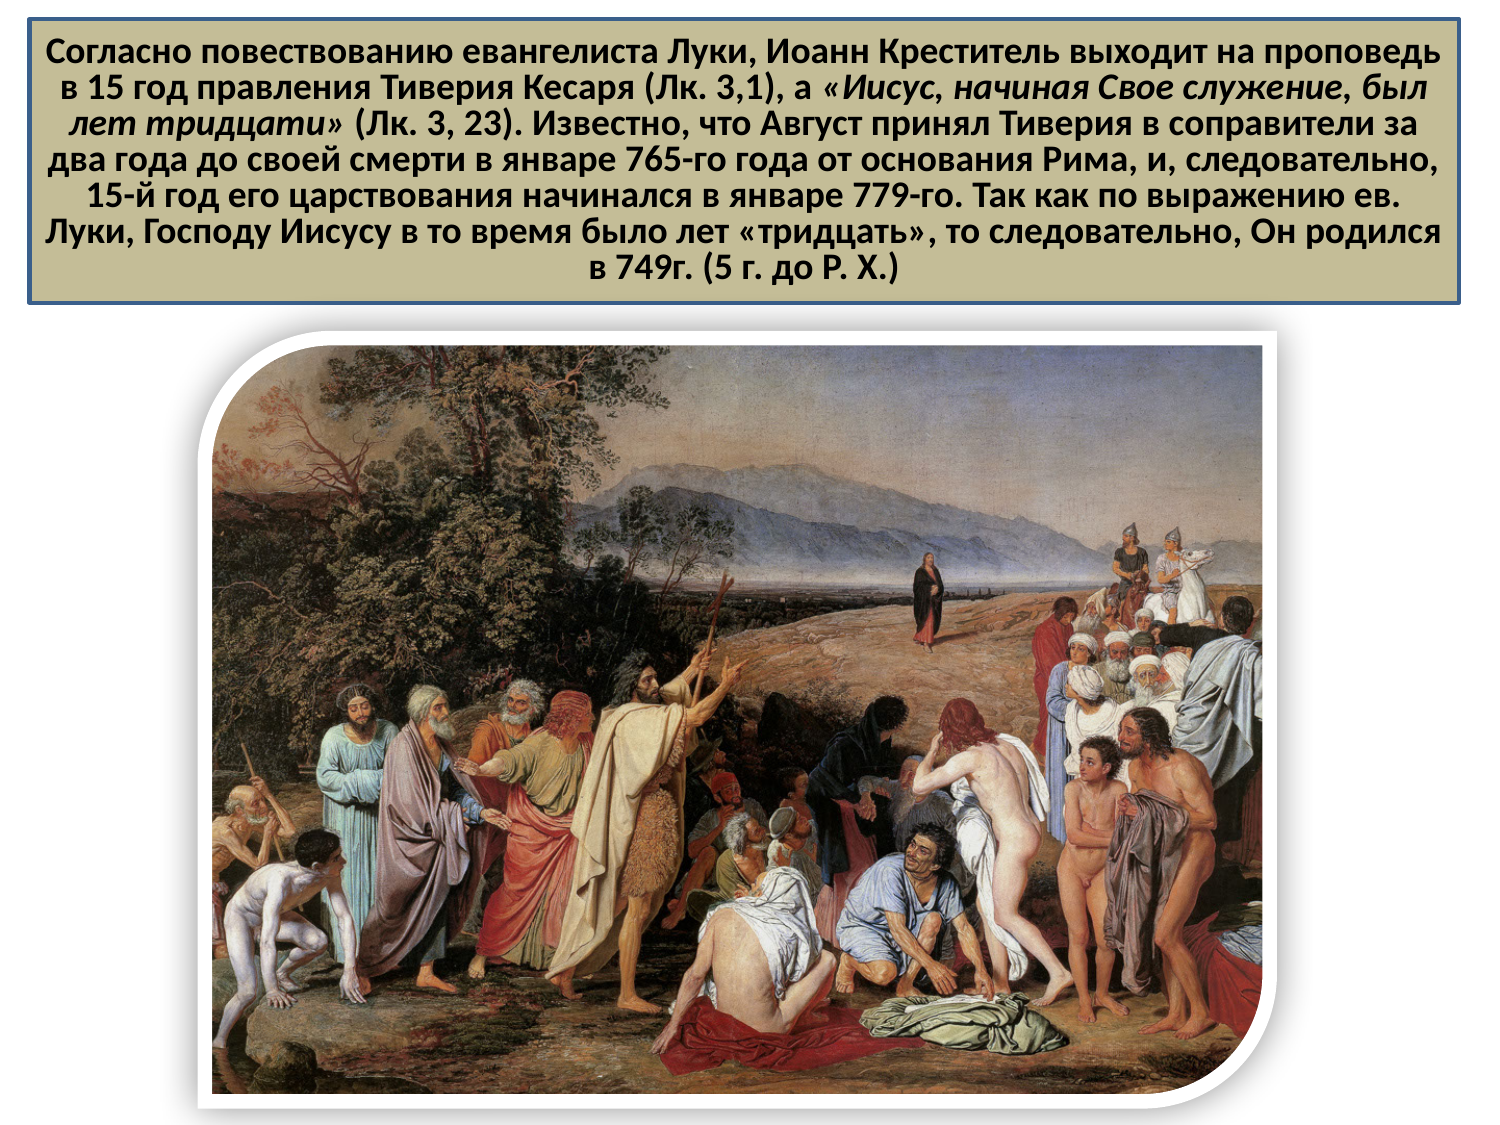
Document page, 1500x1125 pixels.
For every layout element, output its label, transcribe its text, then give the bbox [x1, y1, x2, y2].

text_box Согласно повествованию евангелиста Луки, Иоанн Креститель выходит на проповедь в 15 год правления Тиверия Кесаря (Лк. 3,1), а «Иисус, начиная Свое служение, был лет тридцати» (Лк. 3, 23). Известно, что Август принял Тиверия в соправители за два года до своей смерти в январе 765-го года от основания Рима, и, следовательно, 15-й год его царствования начинался в январе 779-го. Так как по выражению ев. Луки, Господу Иисусу в то время было лет «тридцать», то следовательно, Он родился в 749г. (5 г. до Р. Х.) [27, 17, 1461, 305]
picture [204, 337, 1270, 1102]
